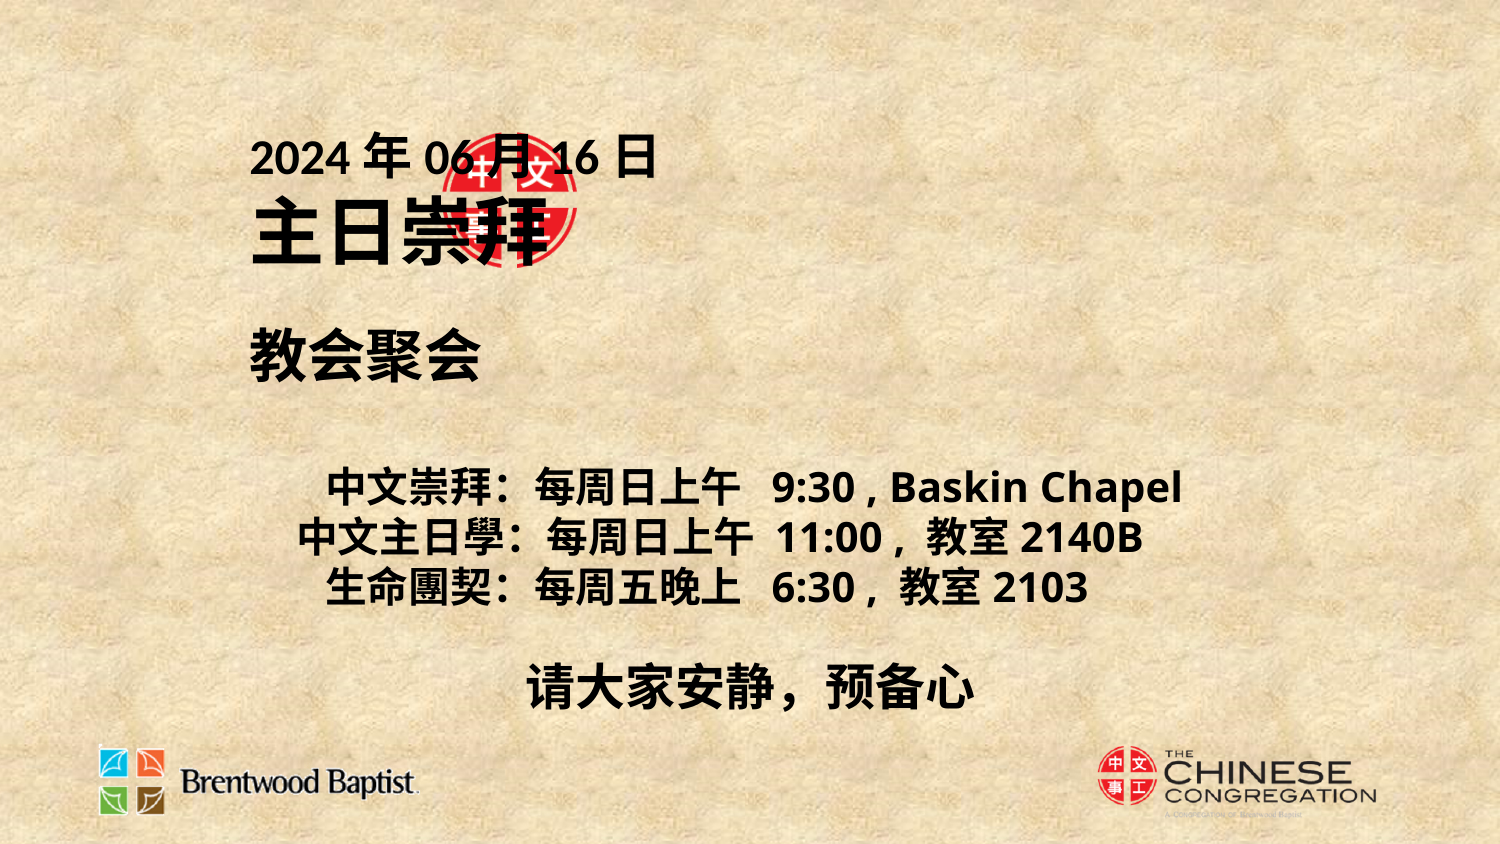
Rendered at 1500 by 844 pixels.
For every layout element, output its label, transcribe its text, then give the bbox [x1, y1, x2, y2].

text_box 中文崇拜：每周日上午 9:30 , Baskin Chapel 中文主日學：每周日上午 11:00 , 教室2140B 生命團契：每周五晚上 6:30 , 教室2103 [281, 453, 1375, 619]
picture [0, 0, 1500, 844]
text_box 2024年06月16日 主日崇拜 教会聚会 [234, 117, 1329, 488]
text_box 请大家安静，预备心 [359, 648, 1141, 724]
